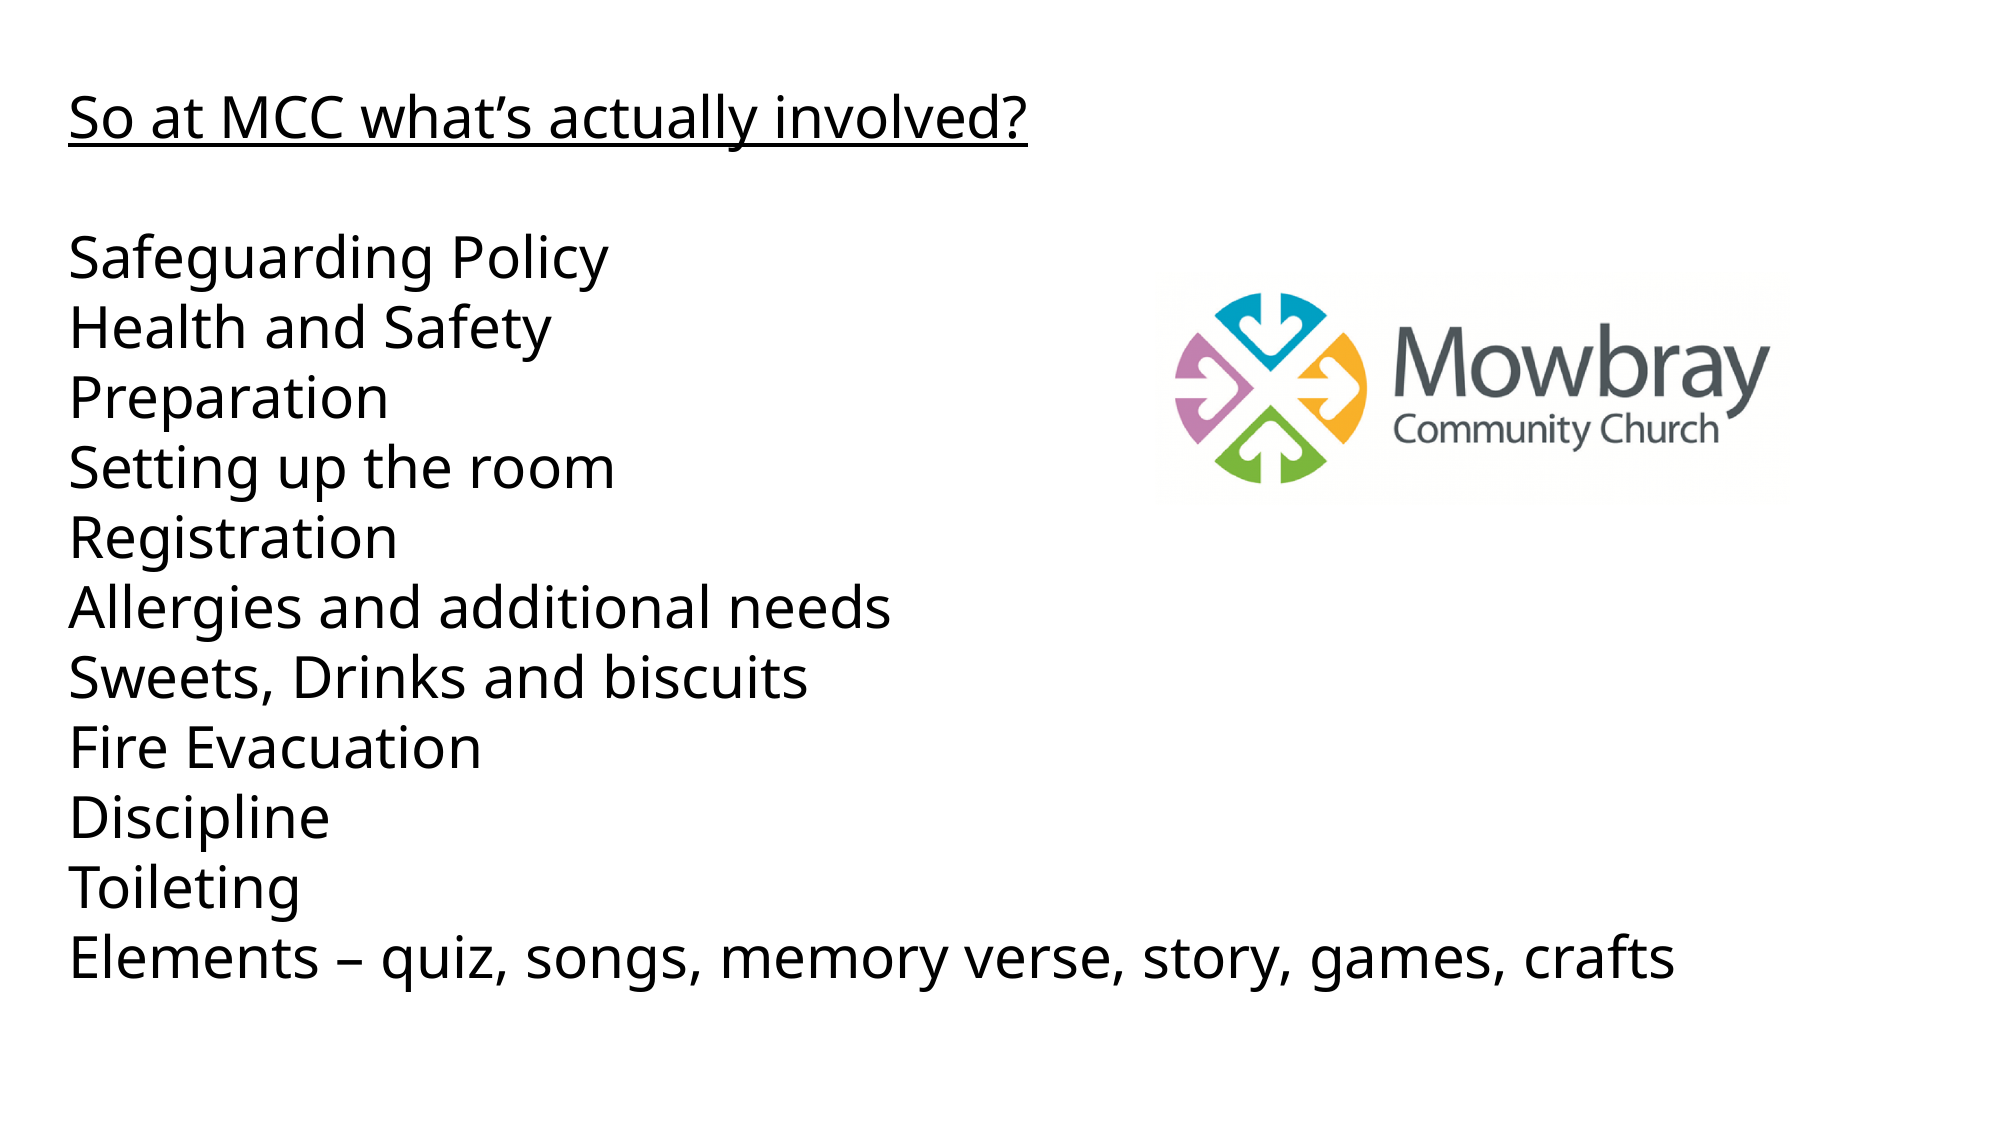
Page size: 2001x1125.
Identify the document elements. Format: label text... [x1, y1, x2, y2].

text_box So at MCC what’s actually involved? Safeguarding Policy Health and Safety Preparation Setting up the room Registration Allergies and additional needs Sweets, Drinks and biscuits Fire Evacuation Discipline Toileting Elements – quiz, songs, memory verse, story, games, crafts [53, 72, 1947, 1043]
picture [1155, 213, 1790, 563]
